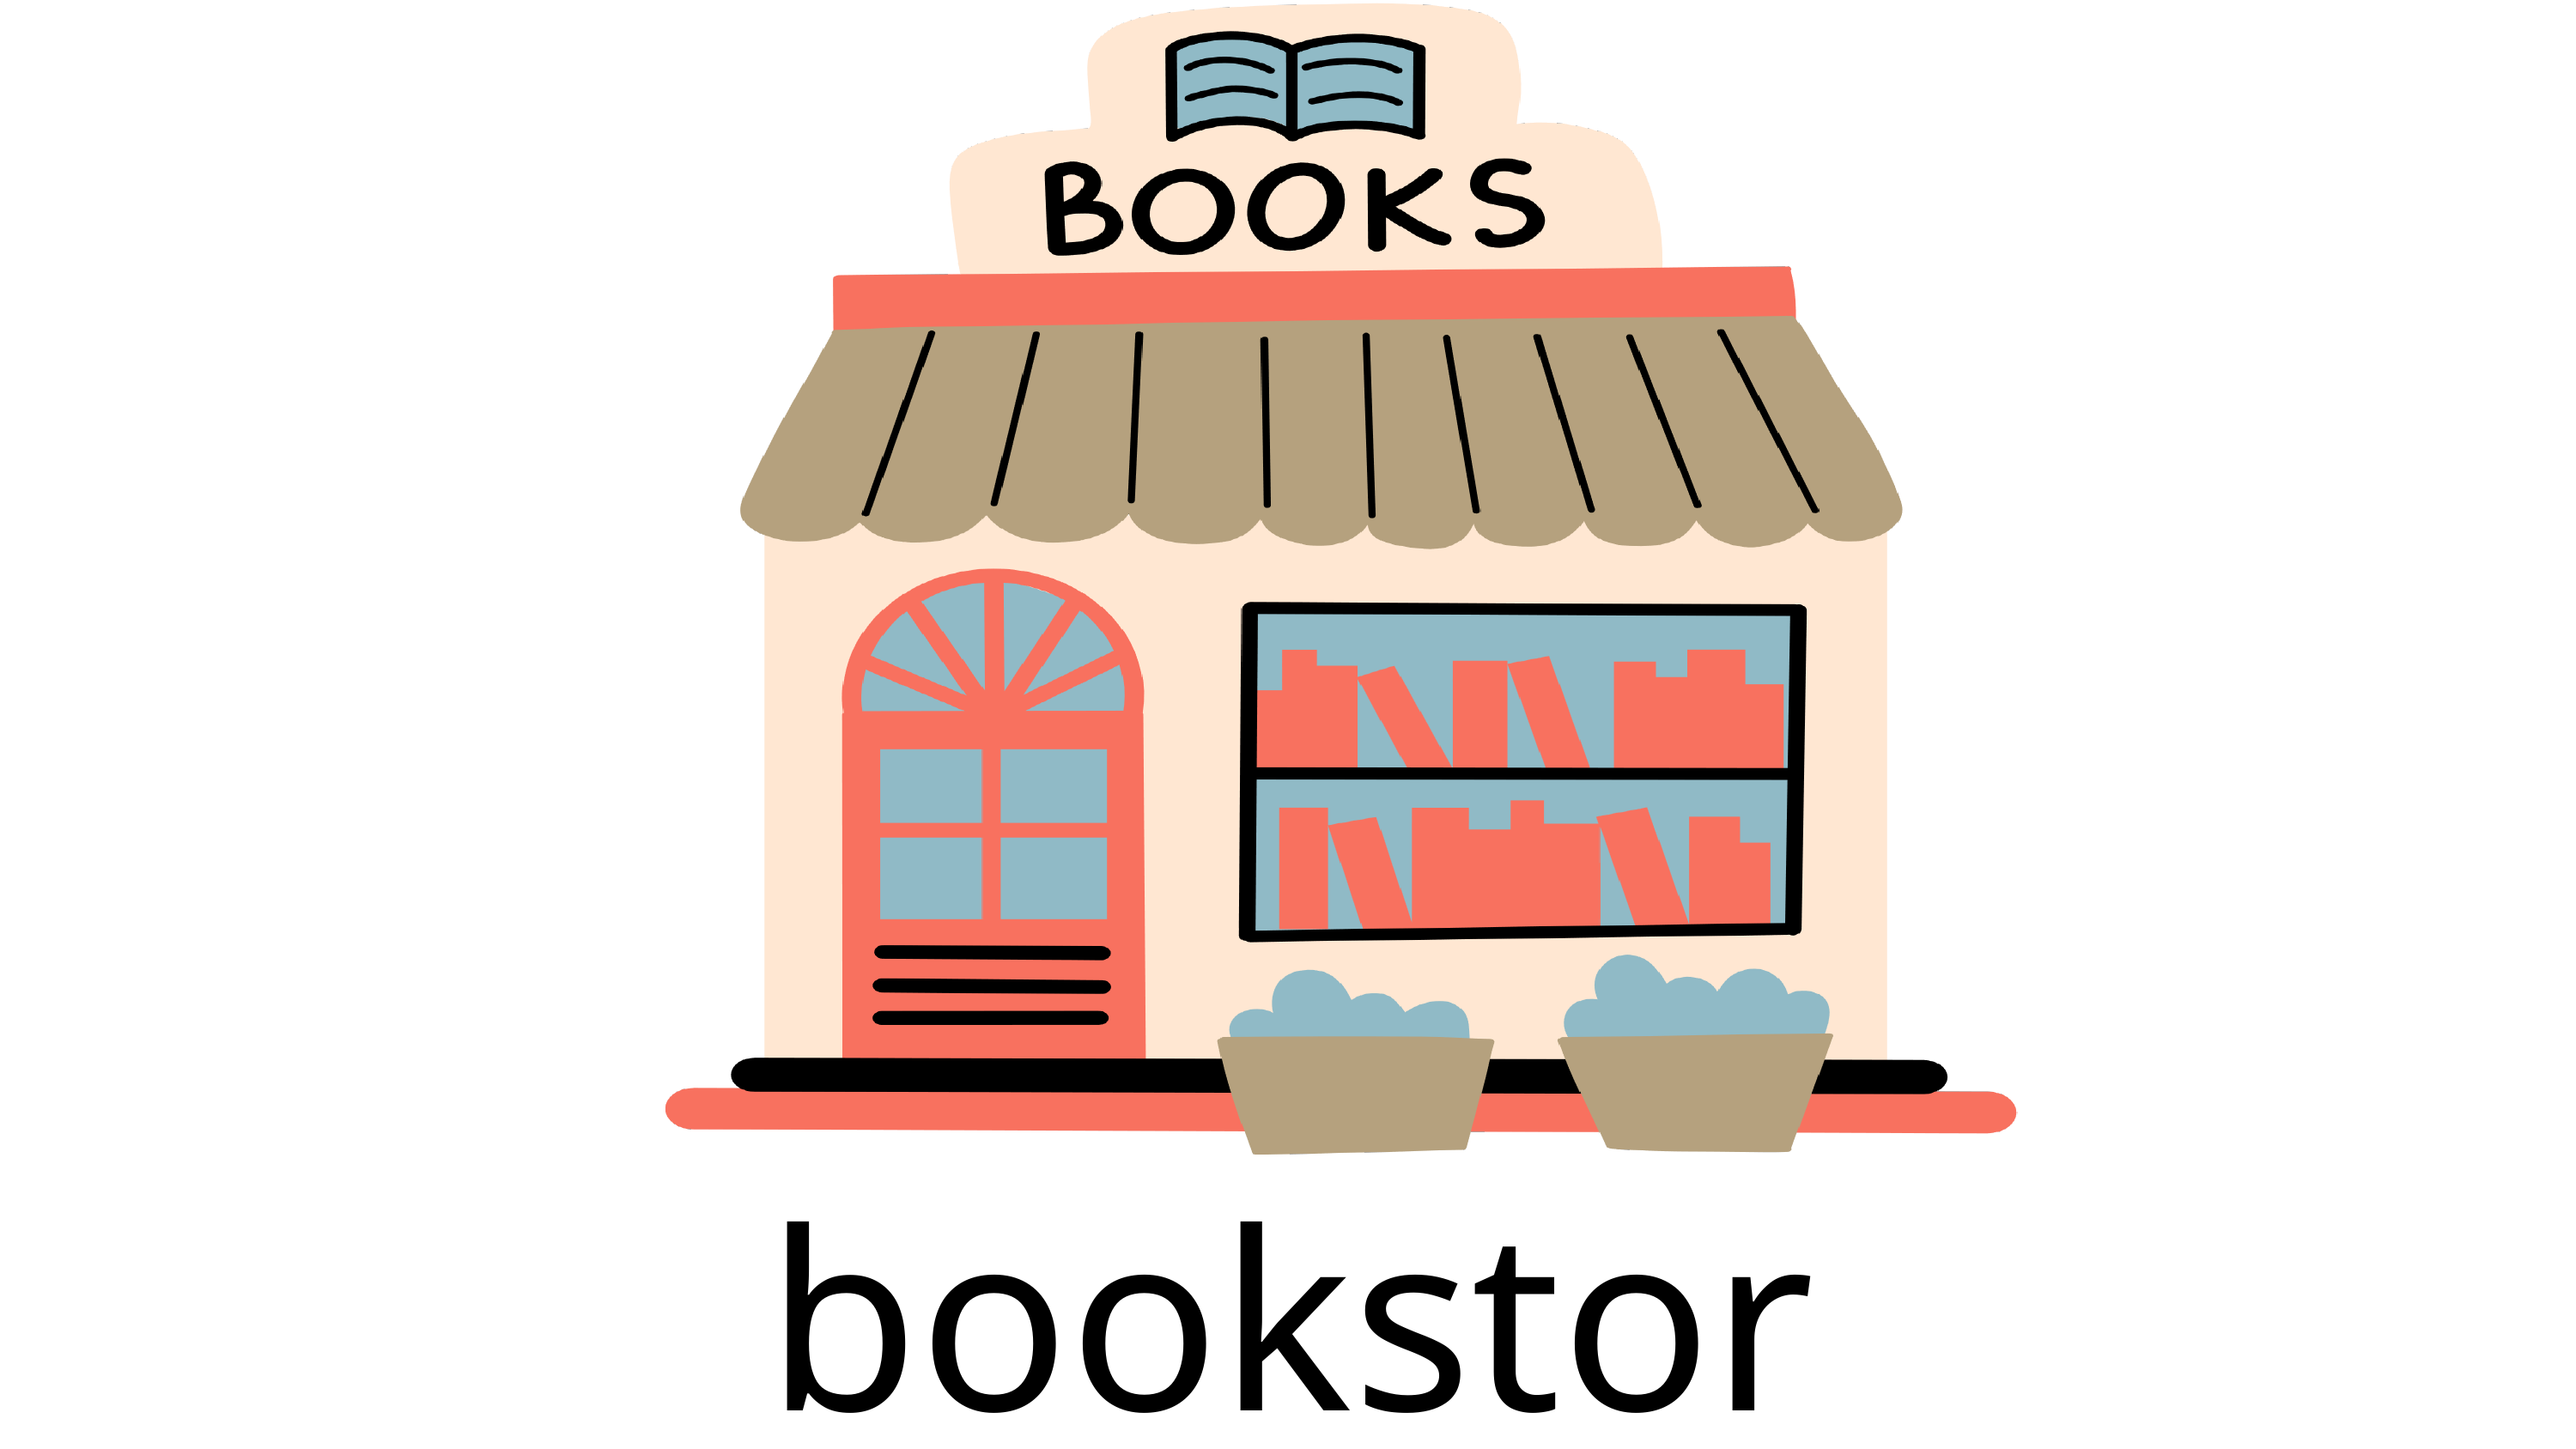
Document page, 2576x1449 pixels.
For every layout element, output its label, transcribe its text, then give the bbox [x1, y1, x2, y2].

text_box bookstore [713, 1112, 1863, 1449]
text_box [665, 3, 2018, 1155]
